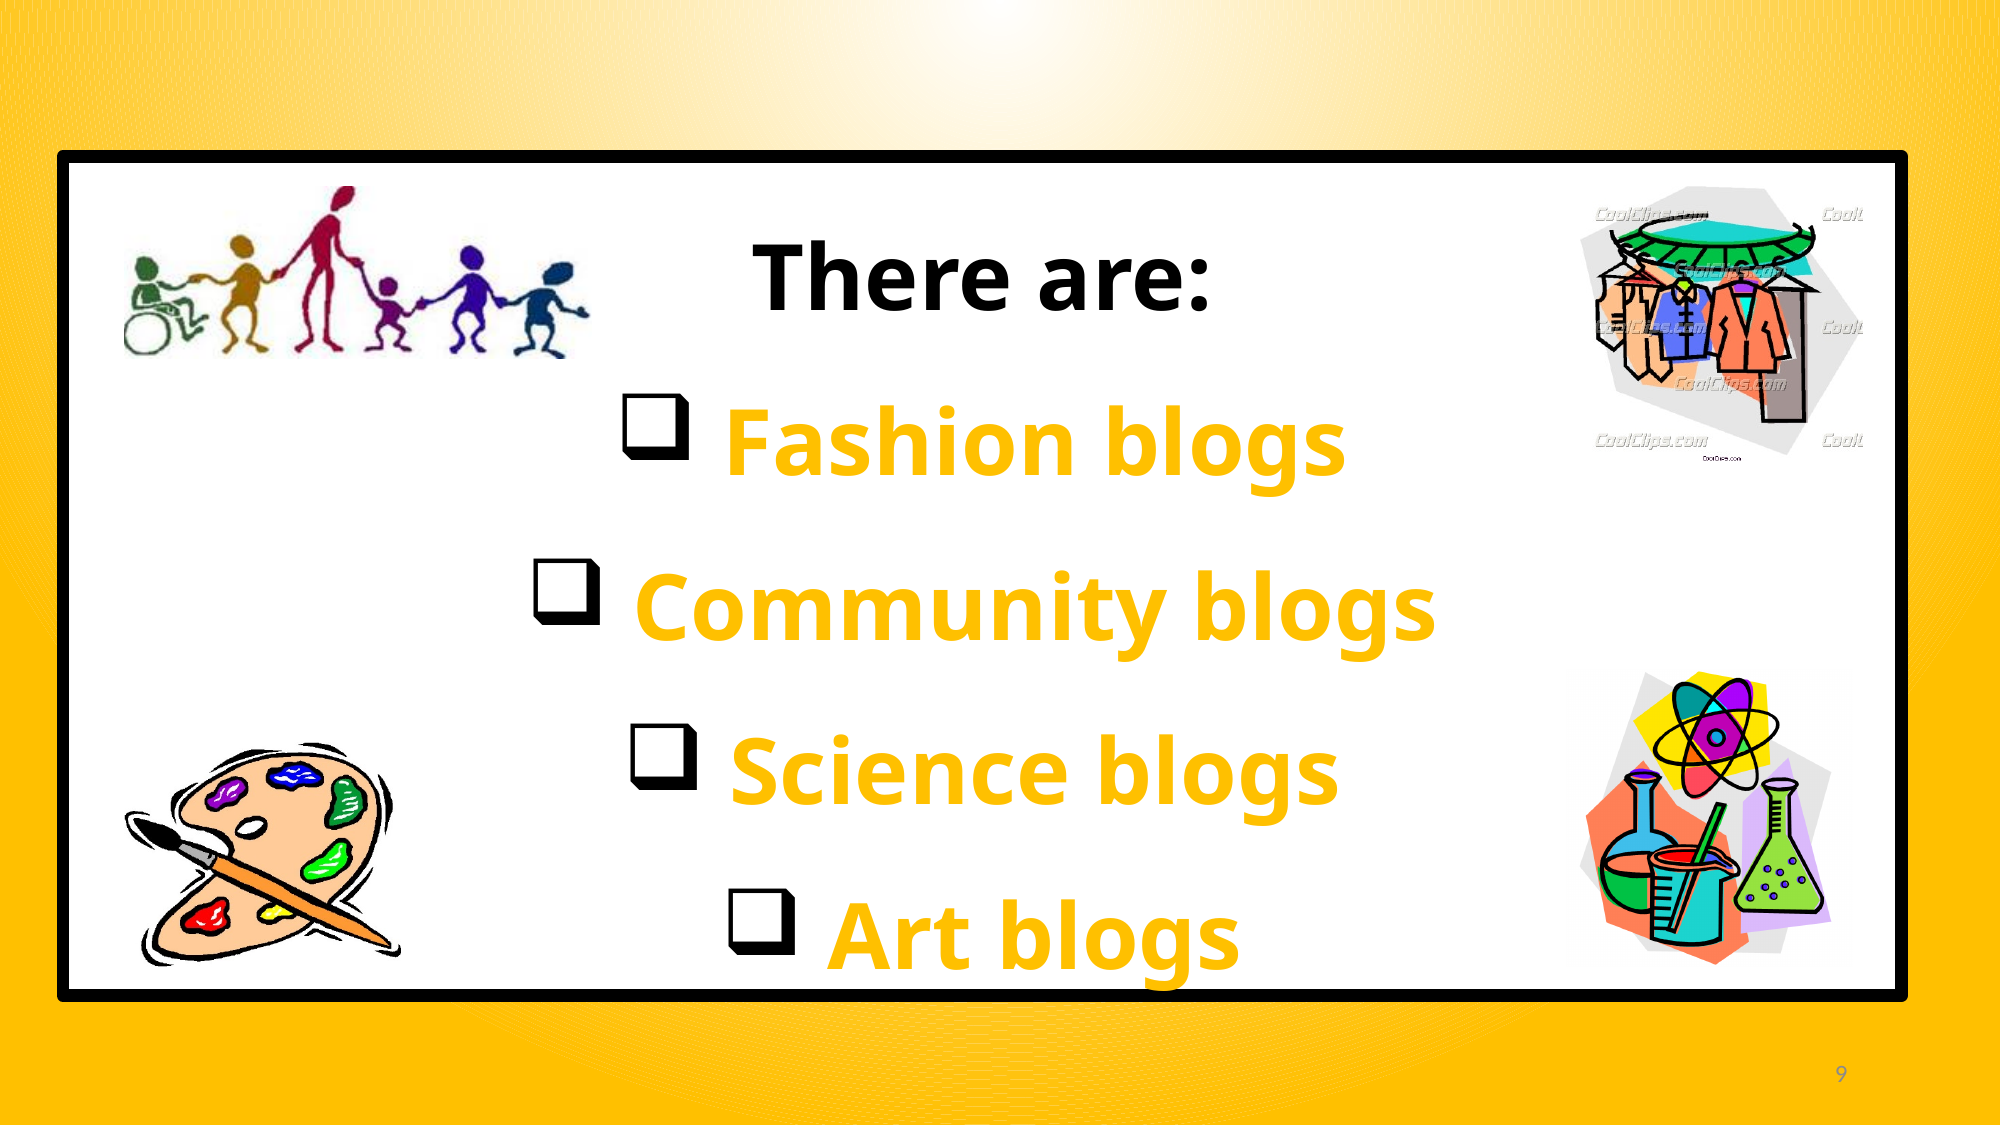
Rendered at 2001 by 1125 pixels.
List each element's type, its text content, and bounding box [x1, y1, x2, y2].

slide_number 9 [1412, 1042, 1863, 1103]
text_box There are: Fashion blogs Community blogs Science blogs Art blogs [62, 156, 1902, 996]
slide_number 3 [1902, 174, 1909, 214]
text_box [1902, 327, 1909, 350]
slide_number 3 [1902, 217, 1909, 282]
table_cell [1864, 151, 1879, 156]
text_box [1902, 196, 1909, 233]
table_cell [1846, 151, 1860, 156]
picture [124, 186, 592, 359]
slide_number 3 [56, 225, 62, 287]
table_cell [140, 151, 154, 156]
picture [1580, 186, 1863, 461]
slide_number 3 [1902, 284, 1909, 337]
table_cell [103, 151, 113, 156]
table_header [112, 151, 122, 156]
picture [124, 742, 401, 967]
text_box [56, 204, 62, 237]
slide_number 3 [67, 151, 81, 156]
picture [1566, 669, 1853, 967]
table_header [1878, 151, 1888, 156]
table_cell [122, 151, 136, 156]
table_cell [1887, 151, 1897, 156]
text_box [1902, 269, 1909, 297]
slide_number 3 [1902, 340, 1909, 386]
slide_number 3 [56, 151, 63, 218]
